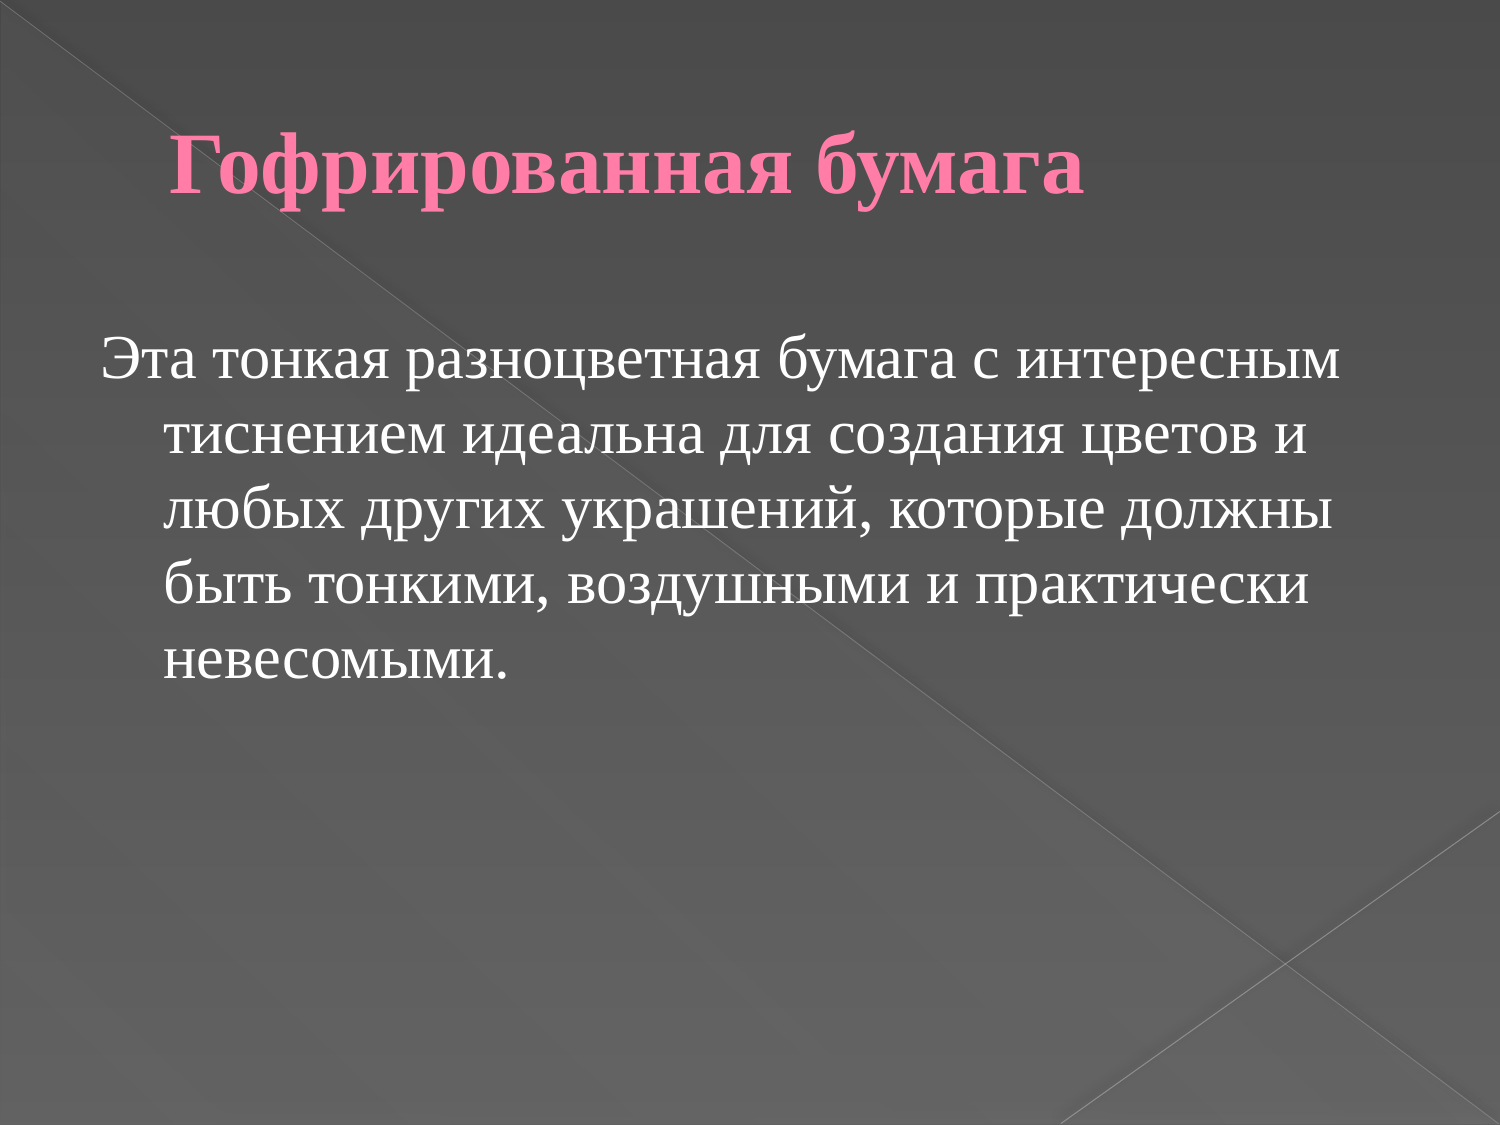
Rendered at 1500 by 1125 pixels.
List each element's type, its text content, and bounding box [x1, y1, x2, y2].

list Эта тонкая разноцветная бумага с интересным тиснением идеальна для создания цветов и любых других украшений, которые должны быть тонкими, воздушными и практически невесомыми. [75, 308, 1425, 1059]
title Гофрированная бумага [75, 43, 1425, 274]
